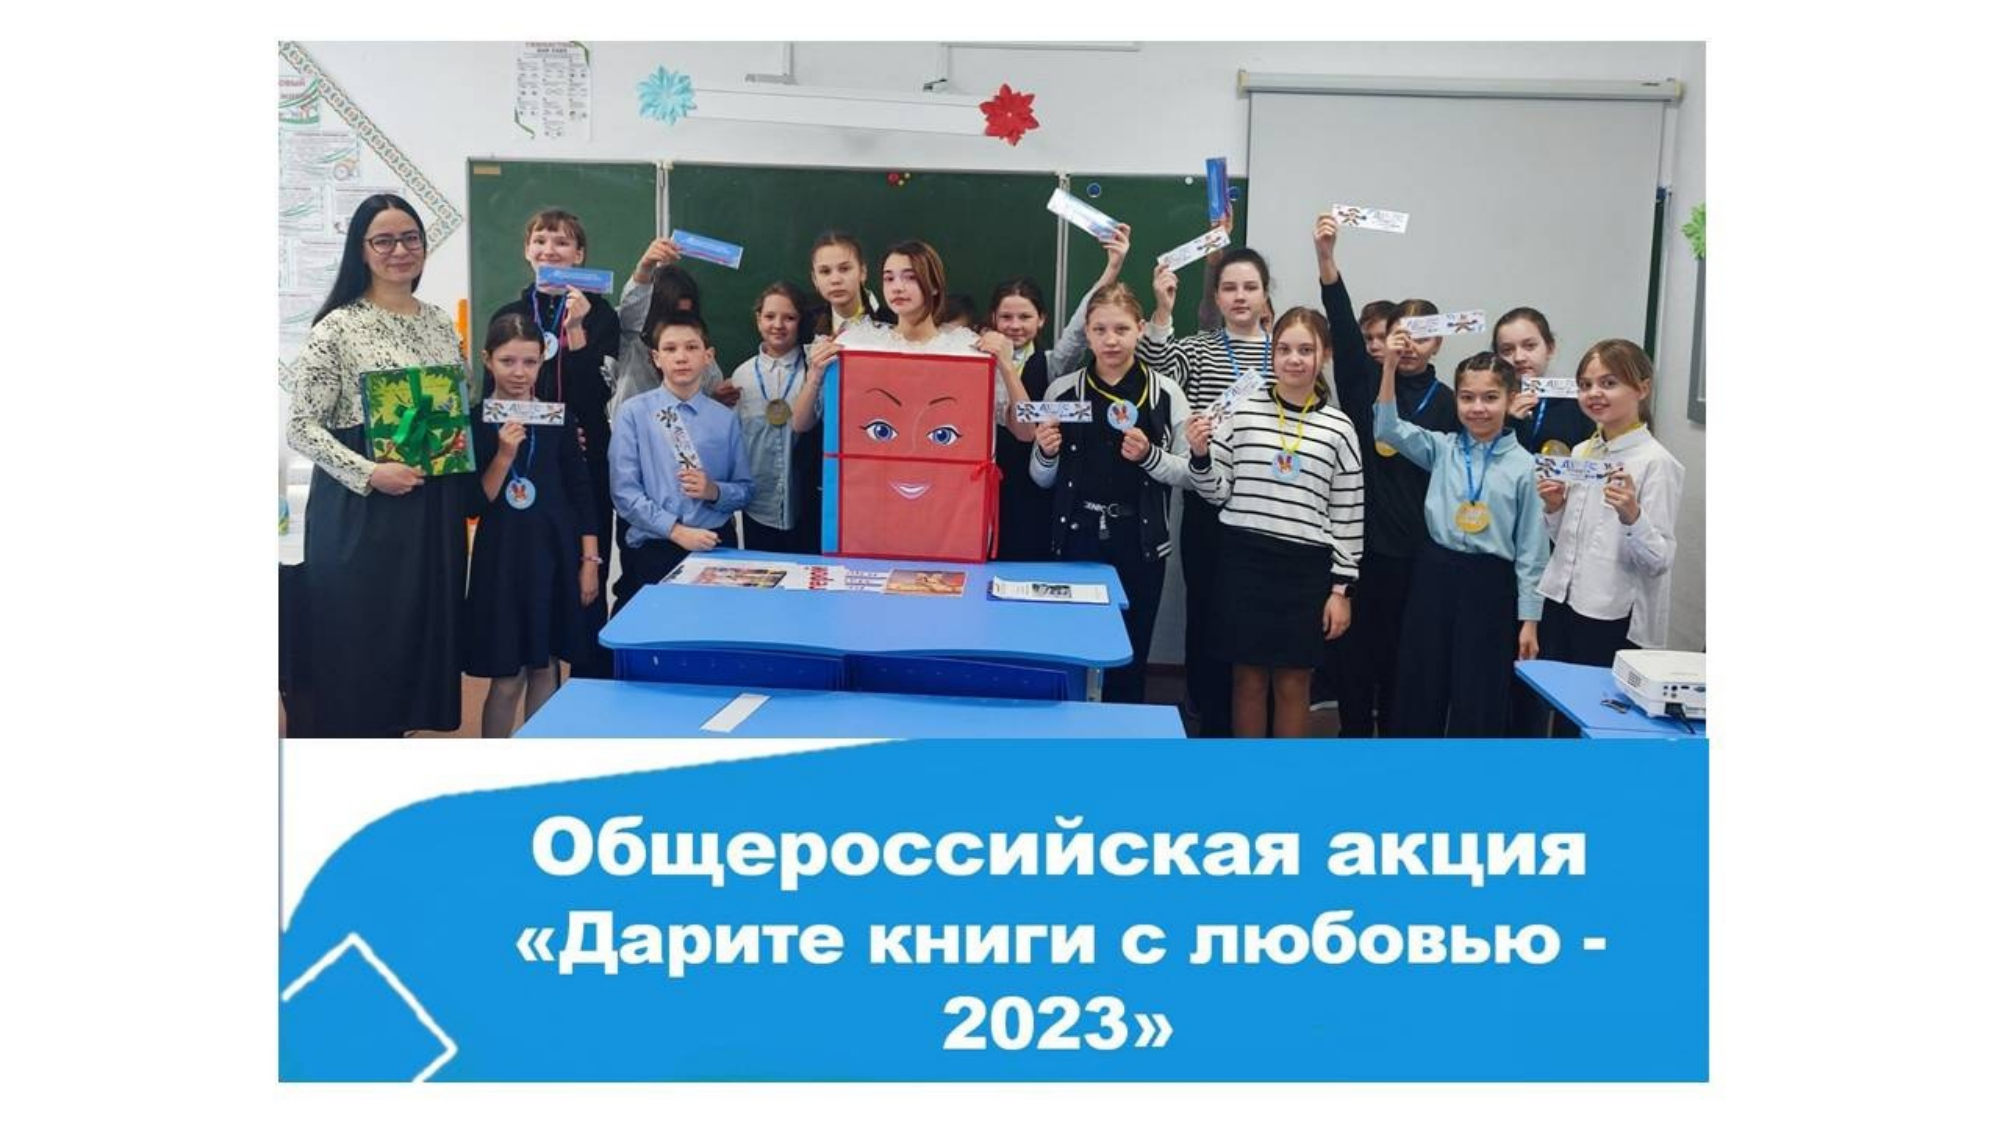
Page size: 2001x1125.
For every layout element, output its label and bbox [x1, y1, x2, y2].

picture [249, 0, 1750, 1125]
